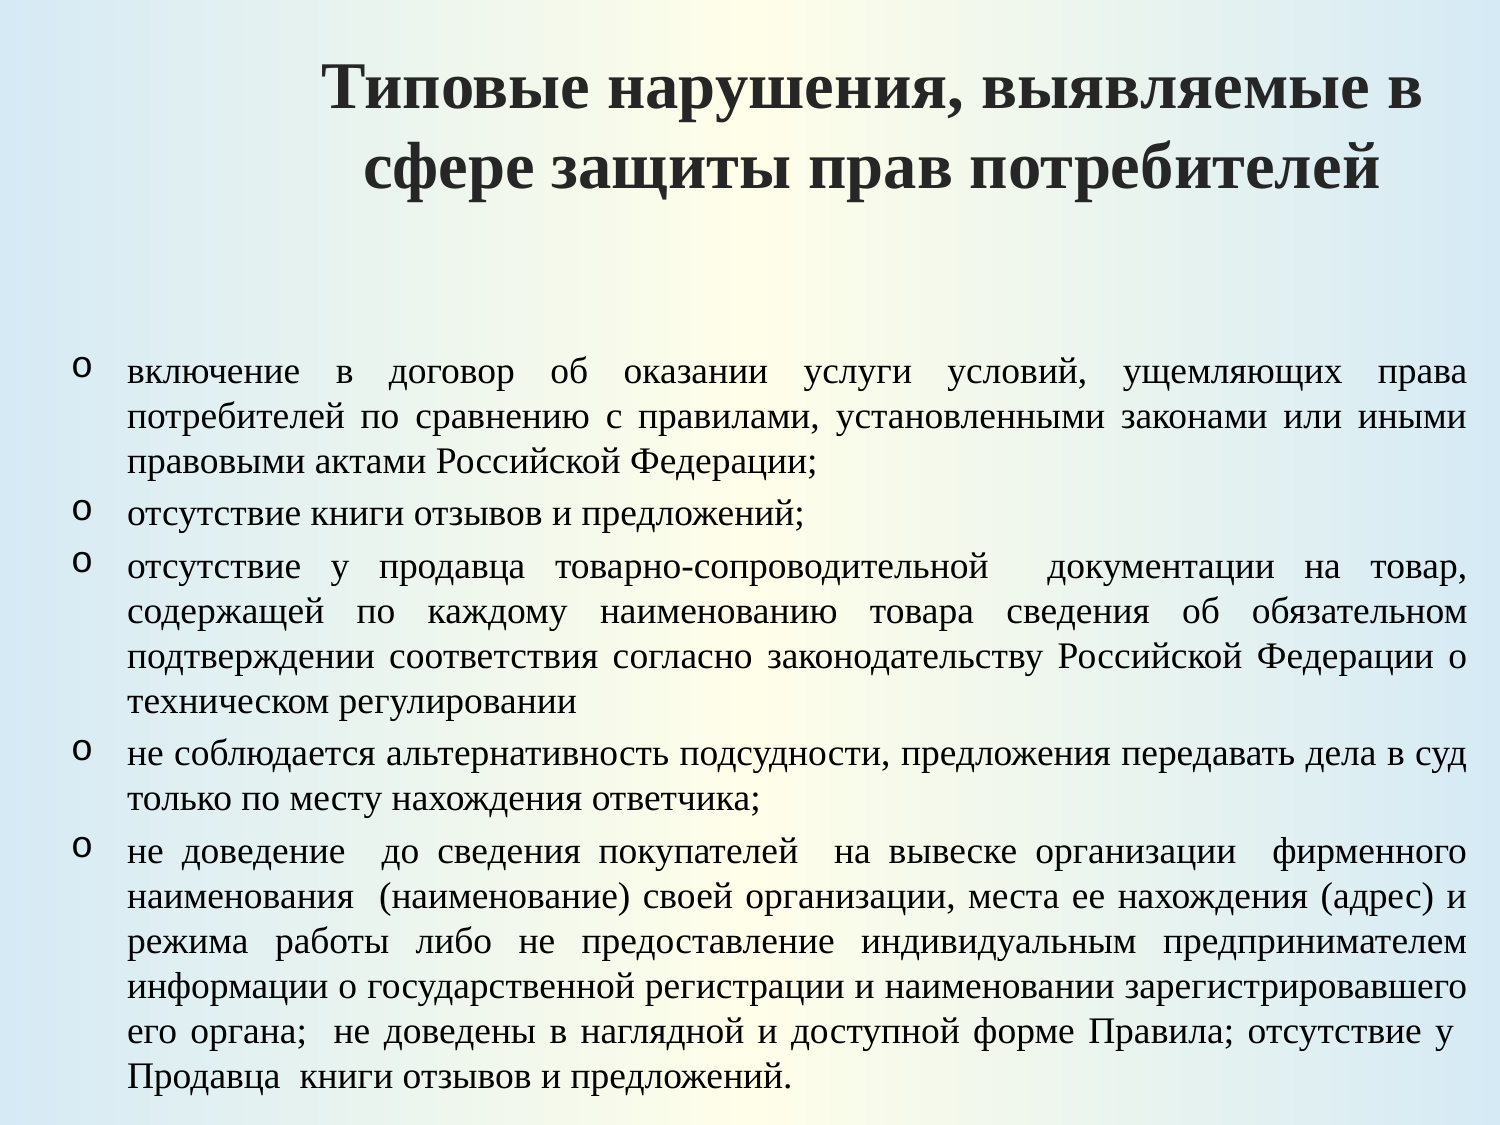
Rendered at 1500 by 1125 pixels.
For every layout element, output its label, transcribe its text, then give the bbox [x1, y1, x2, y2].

text_box Типовые нарушения, выявляемые в сфере защиты прав потребителей [264, 34, 1482, 209]
text_box включение в договор об оказании услуги условий, ущемляющих права потребителей по сравнению с правилами, установленными законами или иными правовыми актами Российской Федерации; отсутствие книги отзывов и предложений; отсутствие у продавца товарно-сопроводительной документации на товар, содержащей по каждому наименованию товара сведения об обязательном подтверждении соответствия согласно законодательству Российской Федерации о техническом регулировании не соблюдается альтернативность подсудности, предложения передавать дела в суд только по месту нахождения ответчика; не доведение до сведения покупателей на вывеске организации фирменного наименования (наименование) своей организации, места ее нахождения (адрес) и режима работы либо не предоставление индивидуальным предпринимателем информации о государственной регистрации и наименовании зарегистрировавшего его органа; не доведены в наглядной и доступной форме Правила; отсутствие у Продавца книги отзывов и предложений. [55, 337, 1484, 1106]
